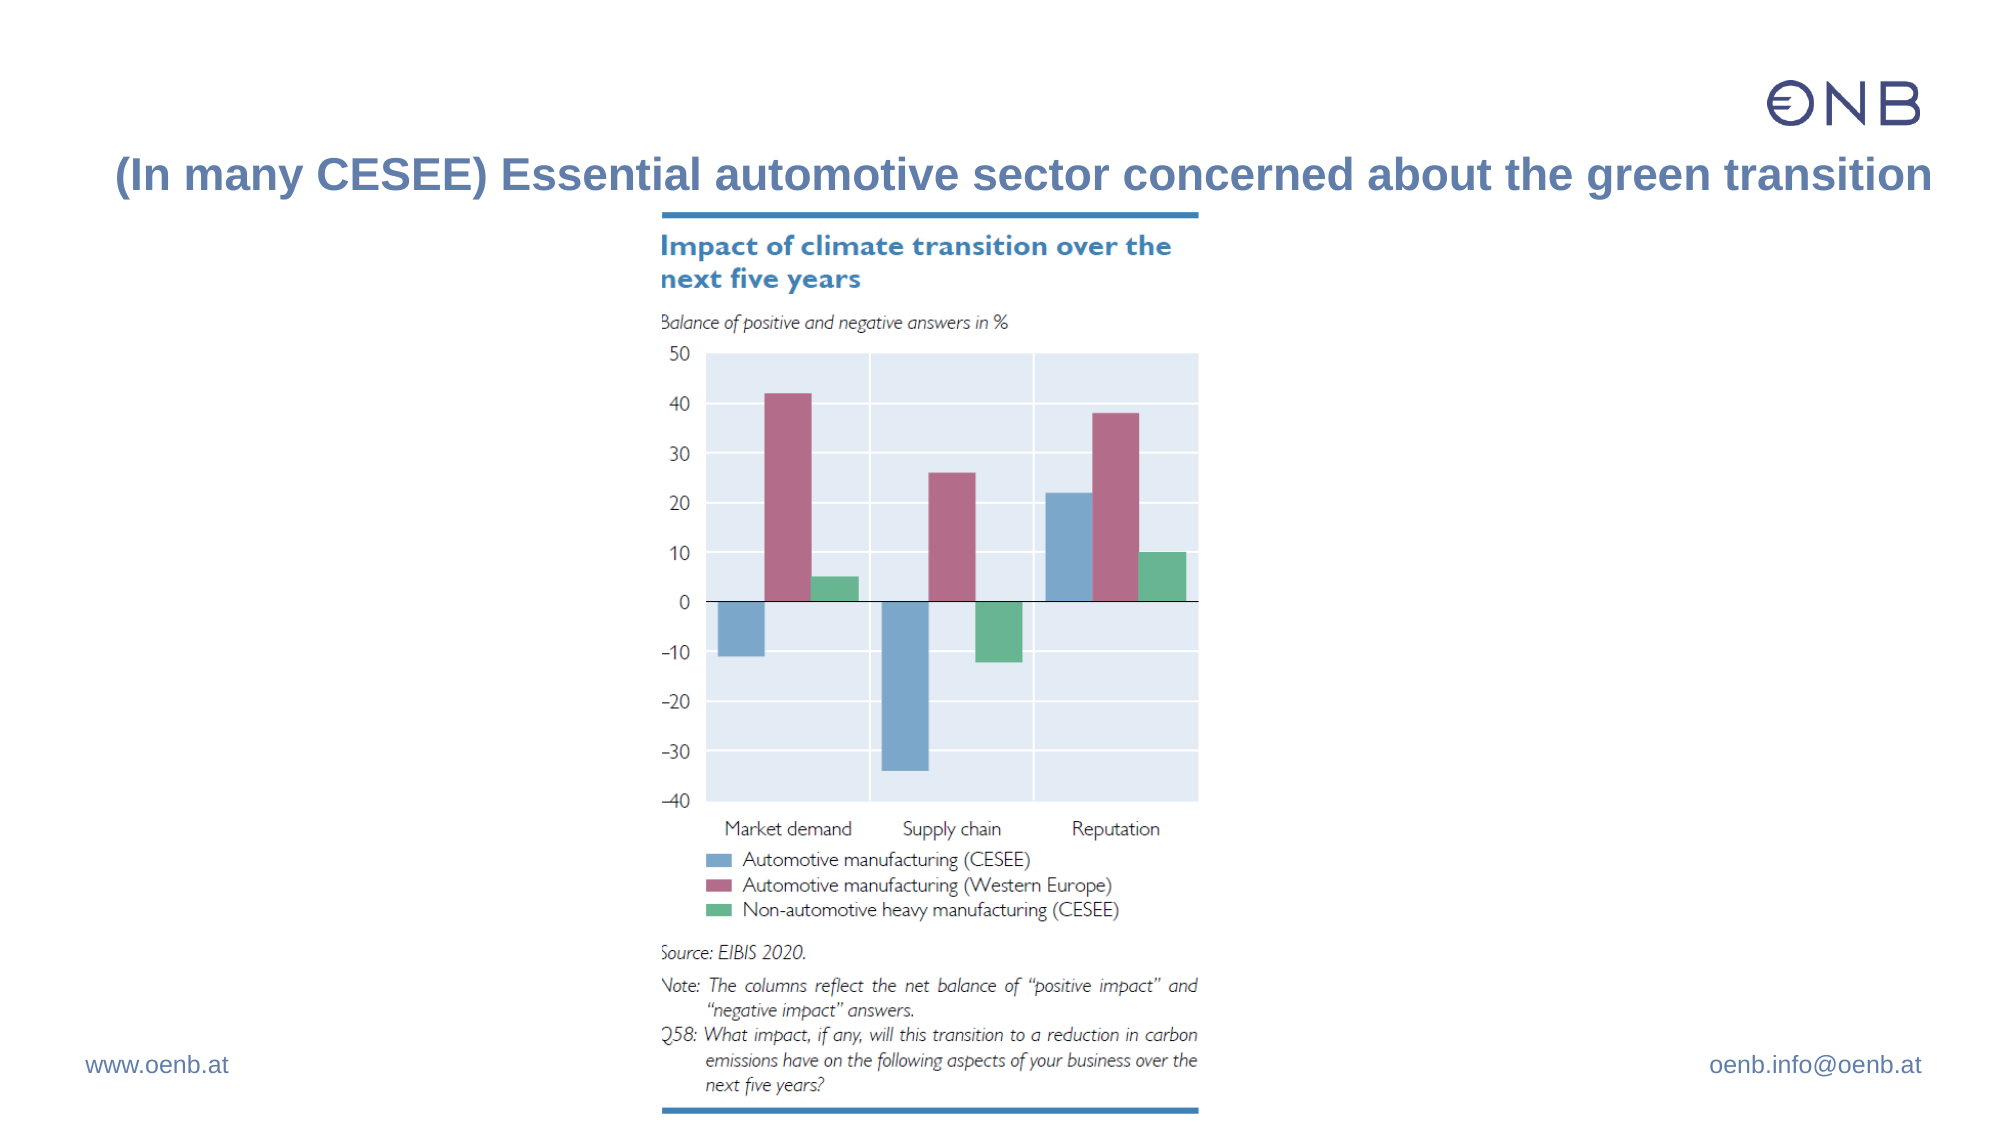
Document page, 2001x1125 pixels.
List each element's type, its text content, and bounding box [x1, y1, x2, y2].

picture [657, 205, 1217, 1125]
picture [1767, 80, 1920, 126]
title (In many CESEE) Essential automotive sector concerned about the green transition [99, 137, 1957, 209]
